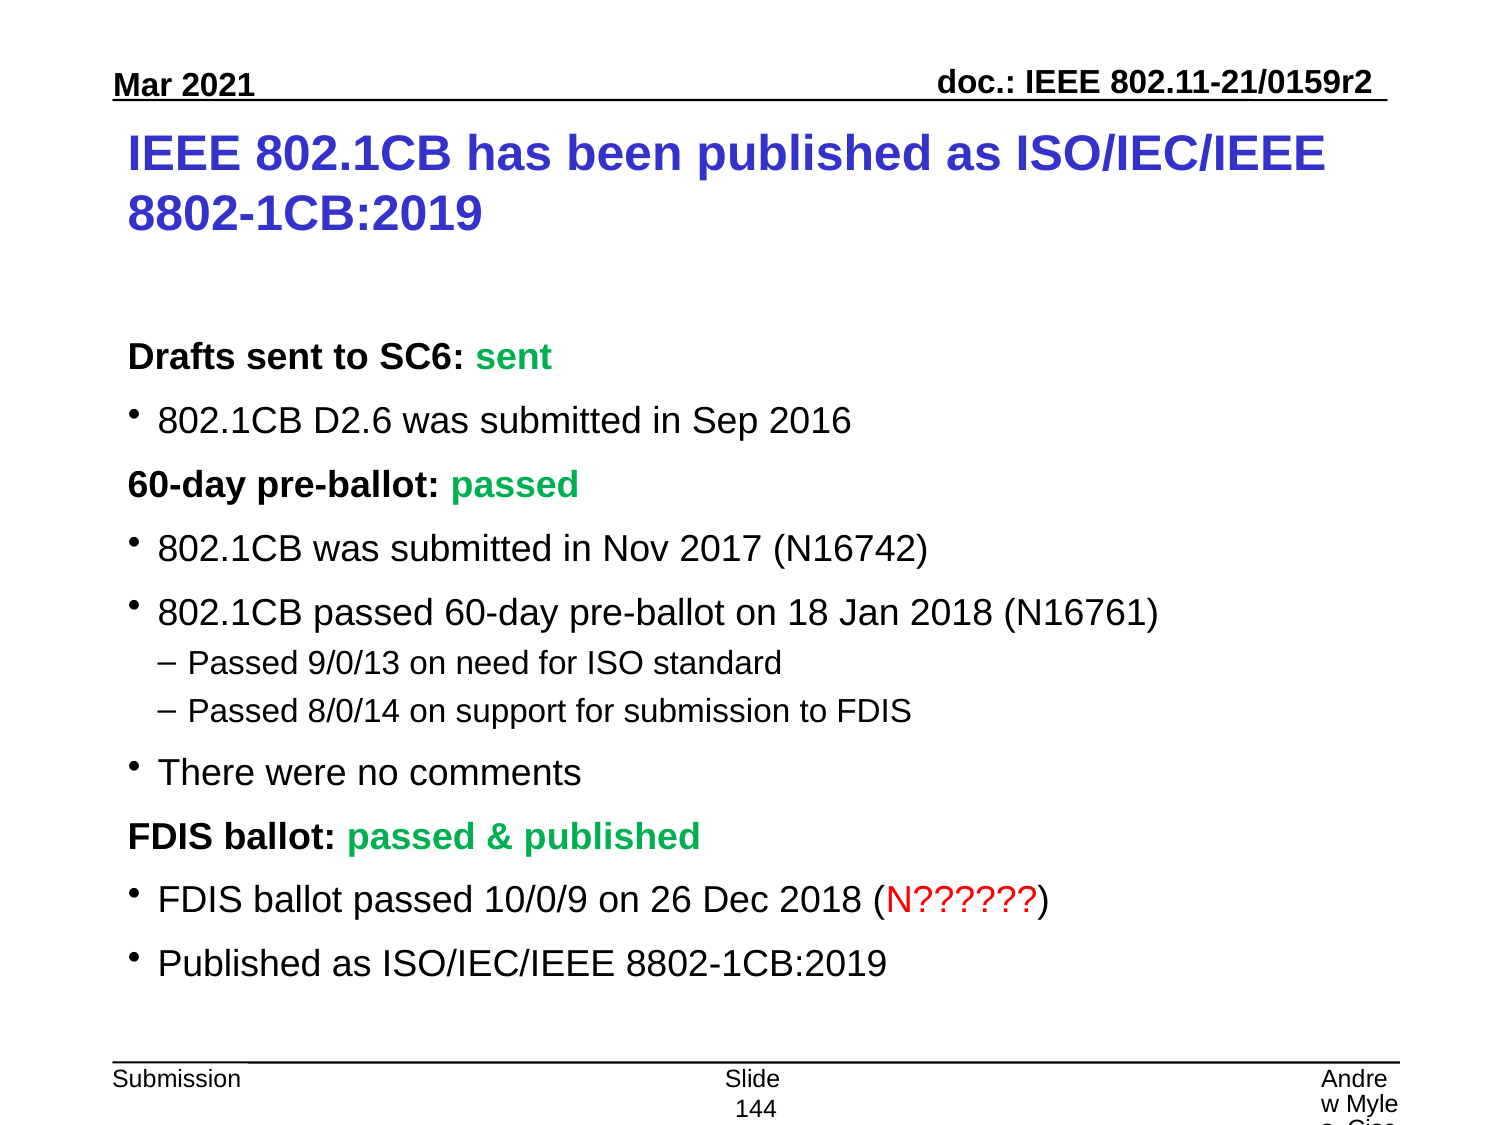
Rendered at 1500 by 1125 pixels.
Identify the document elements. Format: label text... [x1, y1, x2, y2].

footer Andrew Myles, Cisco [1320, 1061, 1402, 1093]
list Drafts sent to SC6: sent 802.1CB D2.6 was submitted in Sep 2016 60-day pre-ballot: passed 802.1CB was submitted in Nov 2017 (N16742) 802.1CB passed 60-day pre-ballot on 18 Jan 2018 (N16761) Passed 9/0/13 on need for ISO standard Passed 8/0/14 on support for submission to FDIS There were no comments FDIS ballot: passed & published FDIS ballot passed 10/0/9 on 26 Dec 2018 (N??????) Published as ISO/IEC/IEEE 8802-1CB:2019 [112, 324, 1388, 1000]
slide_number Slide 144 [709, 1061, 803, 1093]
title IEEE 802.1CB has been published as ISO/IEC/IEEE 8802-1CB:2019 [112, 112, 1388, 288]
